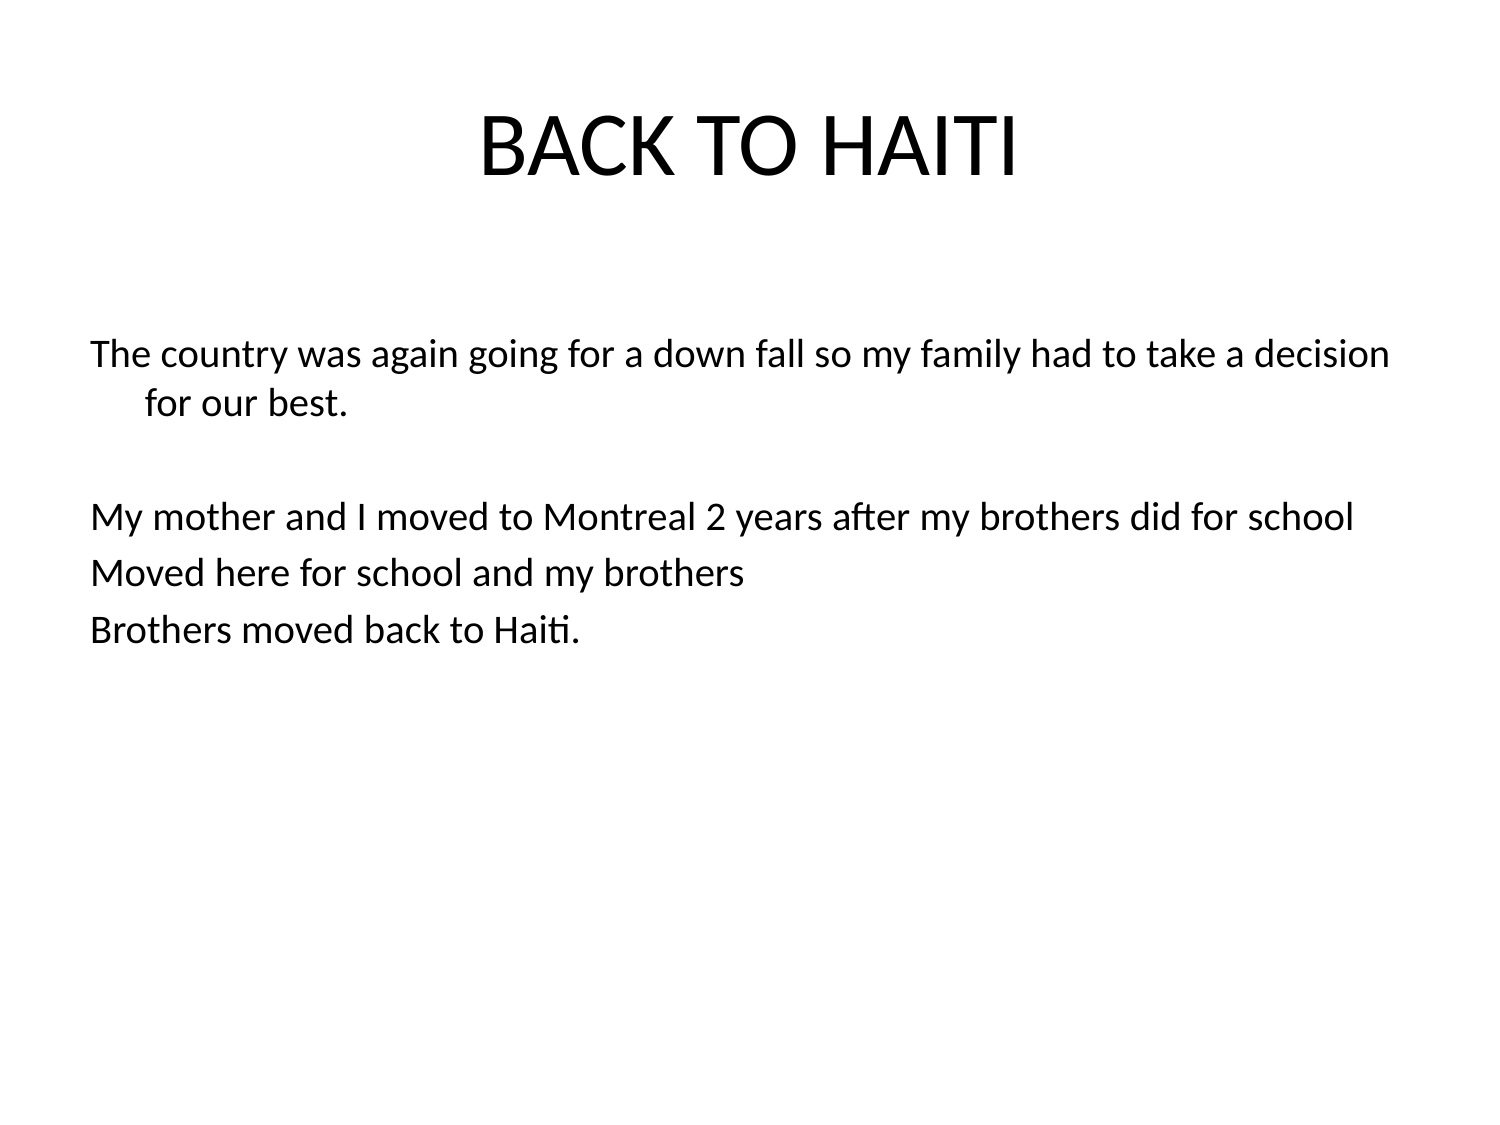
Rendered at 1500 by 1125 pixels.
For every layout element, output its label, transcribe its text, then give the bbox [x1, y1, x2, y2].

title BACK TO HAITI [75, 45, 1425, 233]
list The country was again going for a down fall so my family had to take a decision for our best. My mother and I moved to Montreal 2 years after my brothers did for school Moved here for school and my brothers Brothers moved back to Haiti. [75, 262, 1425, 1005]
